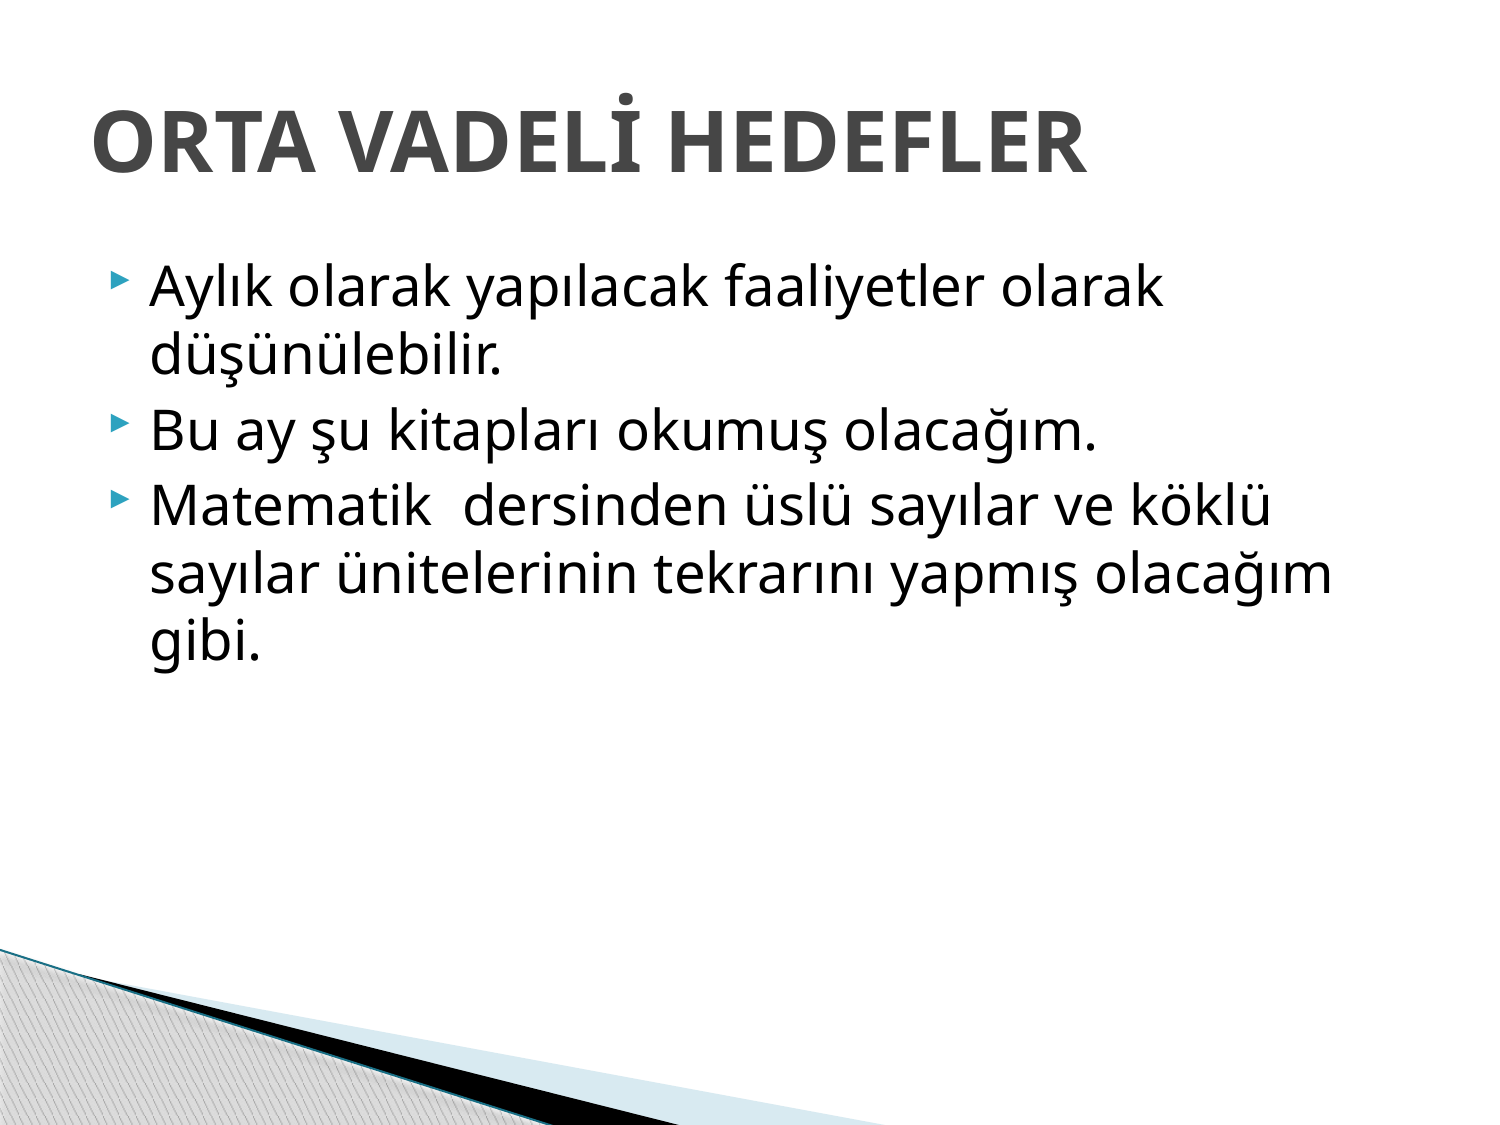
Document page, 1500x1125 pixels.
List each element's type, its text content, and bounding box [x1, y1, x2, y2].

title ORTA VADELİ HEDEFLER [75, 45, 1425, 233]
list Aylık olarak yapılacak faaliyetler olarak düşünülebilir. Bu ay şu kitapları okumuş olacağım. Matematik dersinden üslü sayılar ve köklü sayılar ünitelerinin tekrarını yapmış olacağım gibi. [75, 243, 1425, 986]
